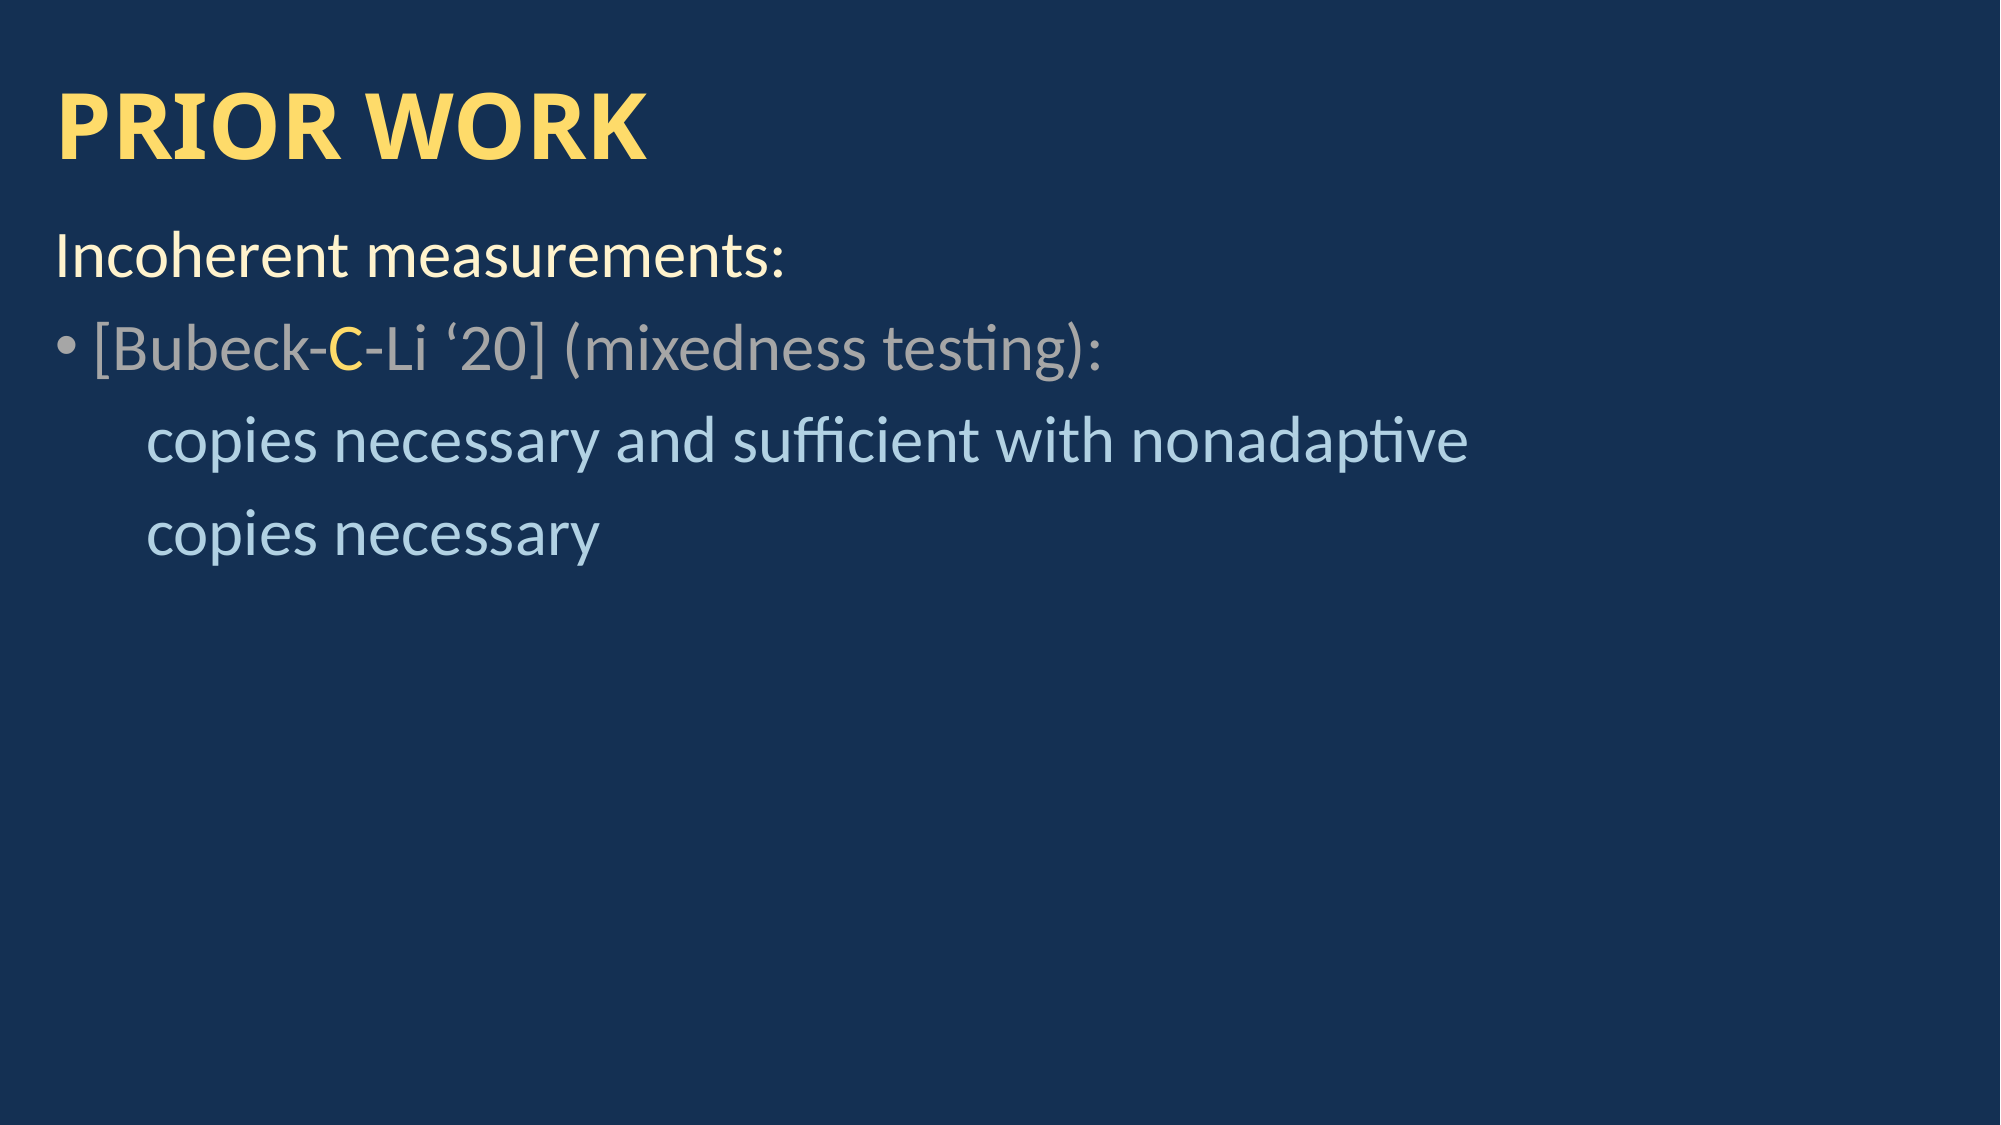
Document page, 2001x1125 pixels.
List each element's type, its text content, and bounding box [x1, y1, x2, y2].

title PRIOR WORK [39, 46, 1960, 213]
